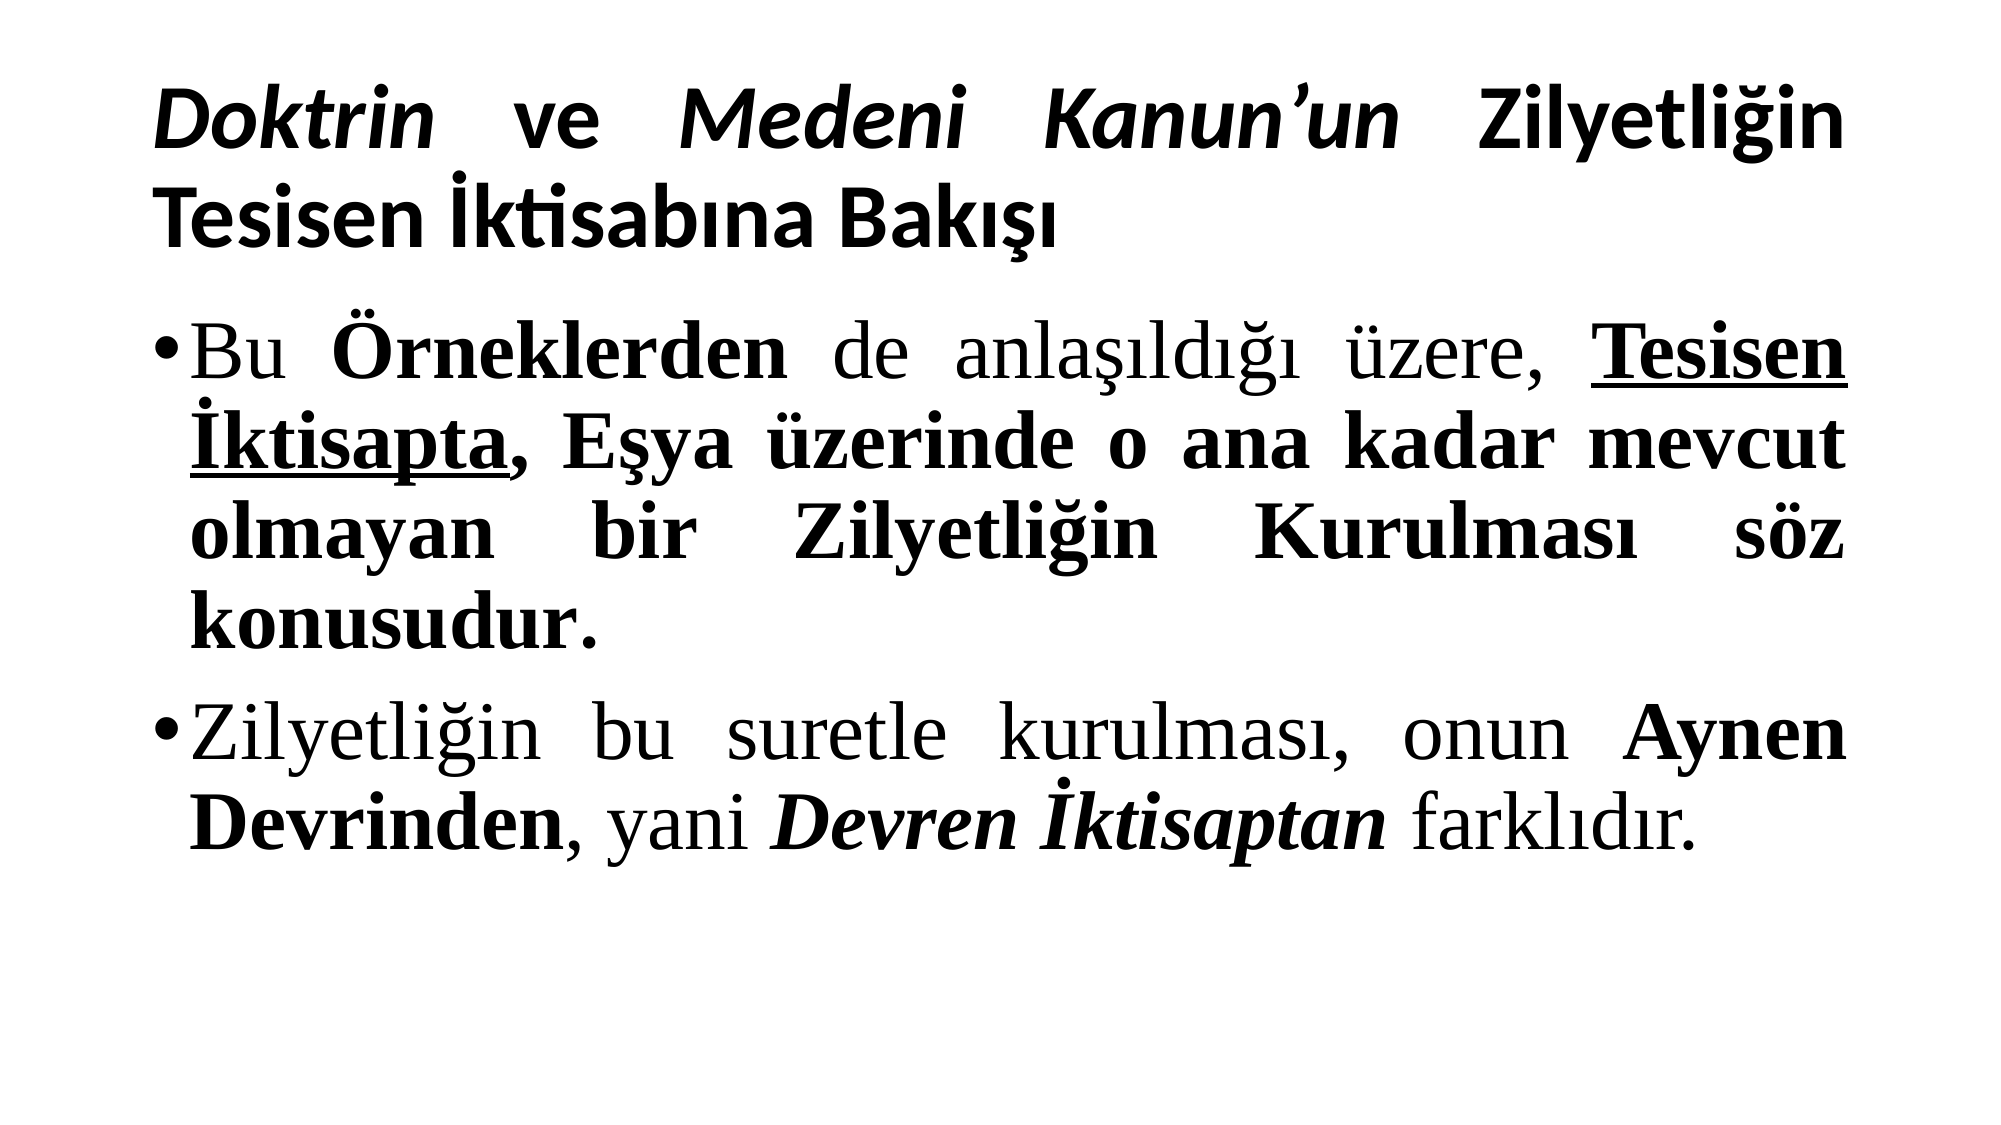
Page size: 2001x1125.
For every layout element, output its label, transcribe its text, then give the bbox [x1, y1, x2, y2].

list Bu Örneklerden de anlaşıldığı üzere, Tesisen İktisapta, Eşya üzerinde o ana kadar mevcut olmayan bir Zilyetliğin Kurulması söz konusudur. Zilyetliğin bu suretle kurulması, onun Aynen Devrinden, yani Devren İktisaptan farklıdır. [137, 299, 1863, 1014]
title Doktrin ve Medeni Kanun’un Zilyetliğin Tesisen İktisabına Bakışı [137, 59, 1863, 278]
